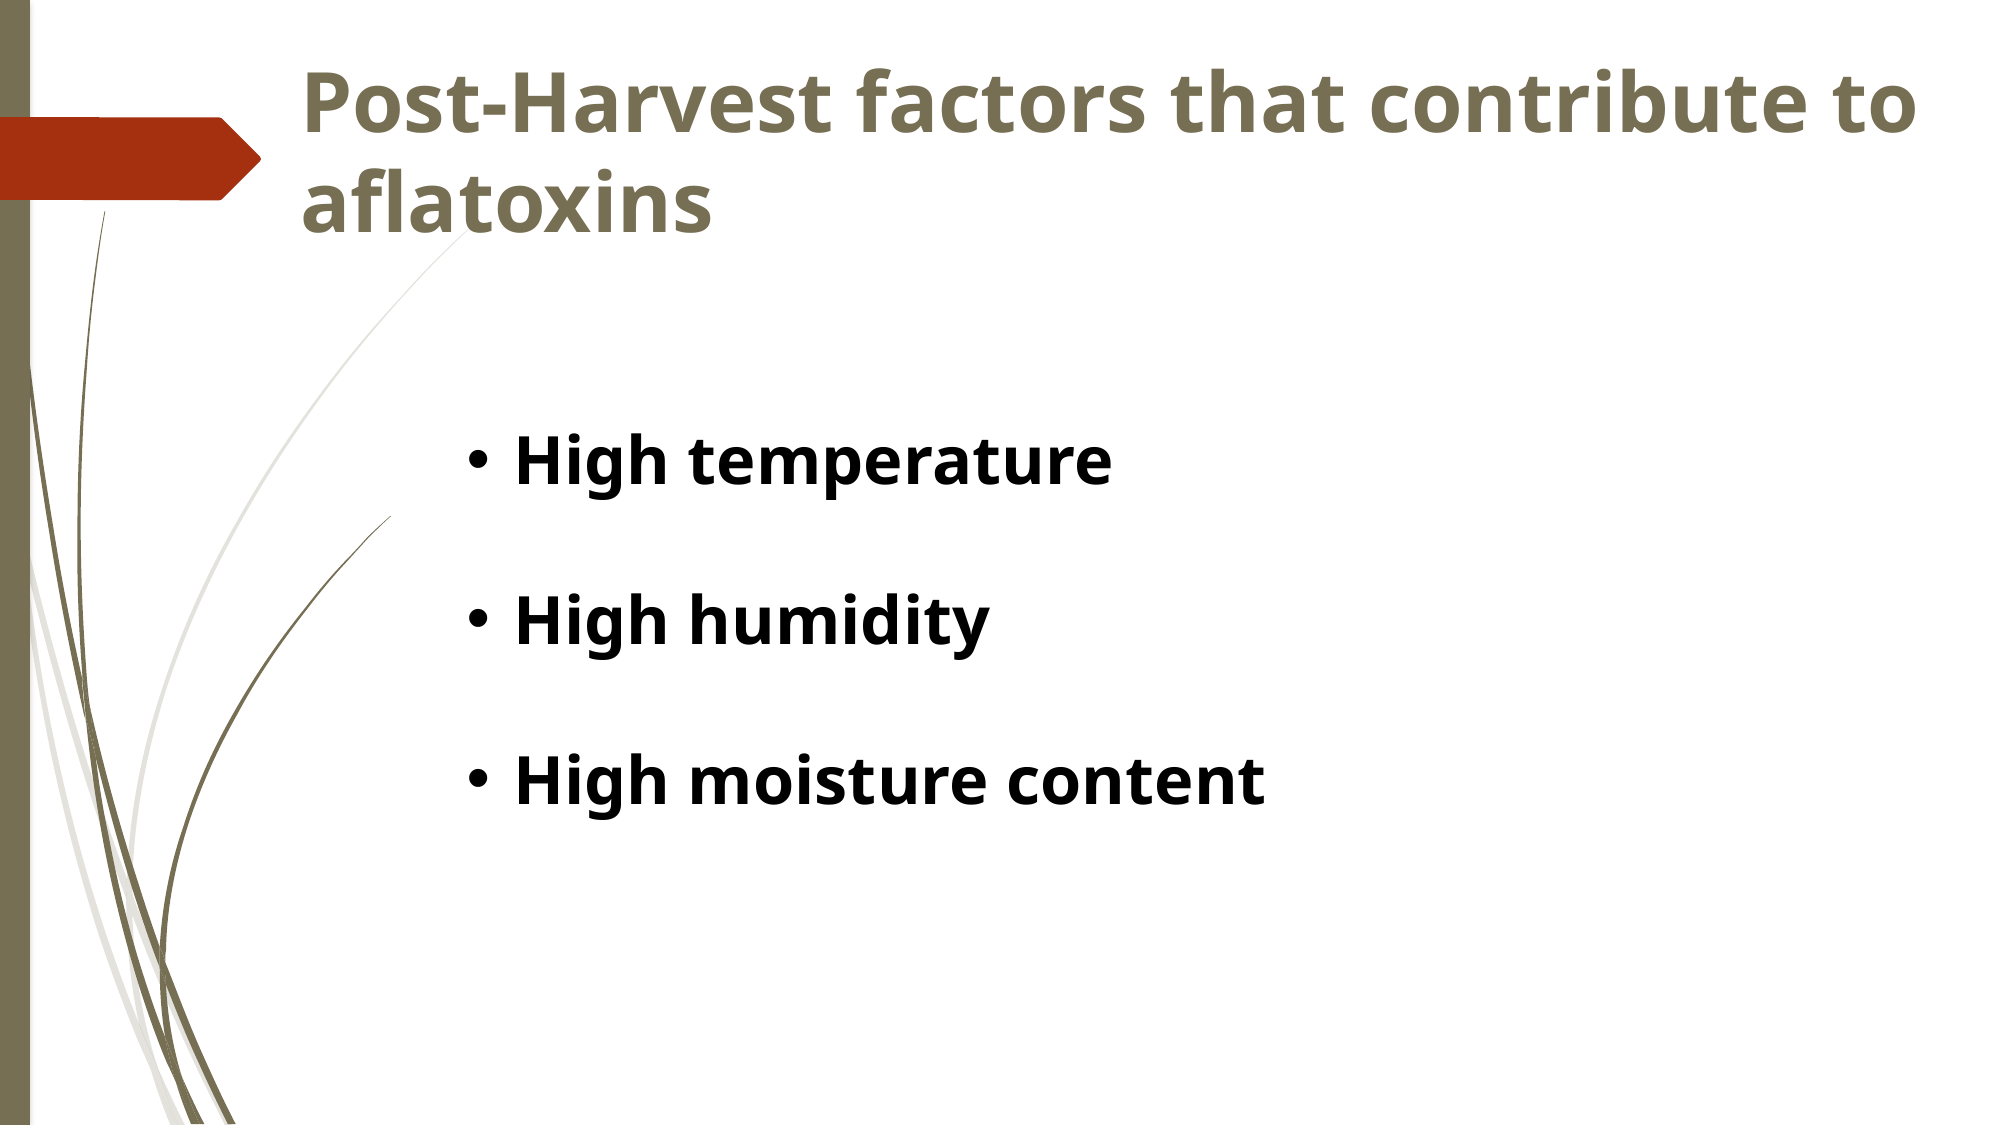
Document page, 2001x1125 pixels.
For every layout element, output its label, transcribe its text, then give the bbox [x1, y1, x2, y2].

text_box High temperature High humidity High moisture content [451, 330, 2000, 825]
text_box Post-Harvest factors that contribute to aflatoxins [285, 41, 2000, 257]
